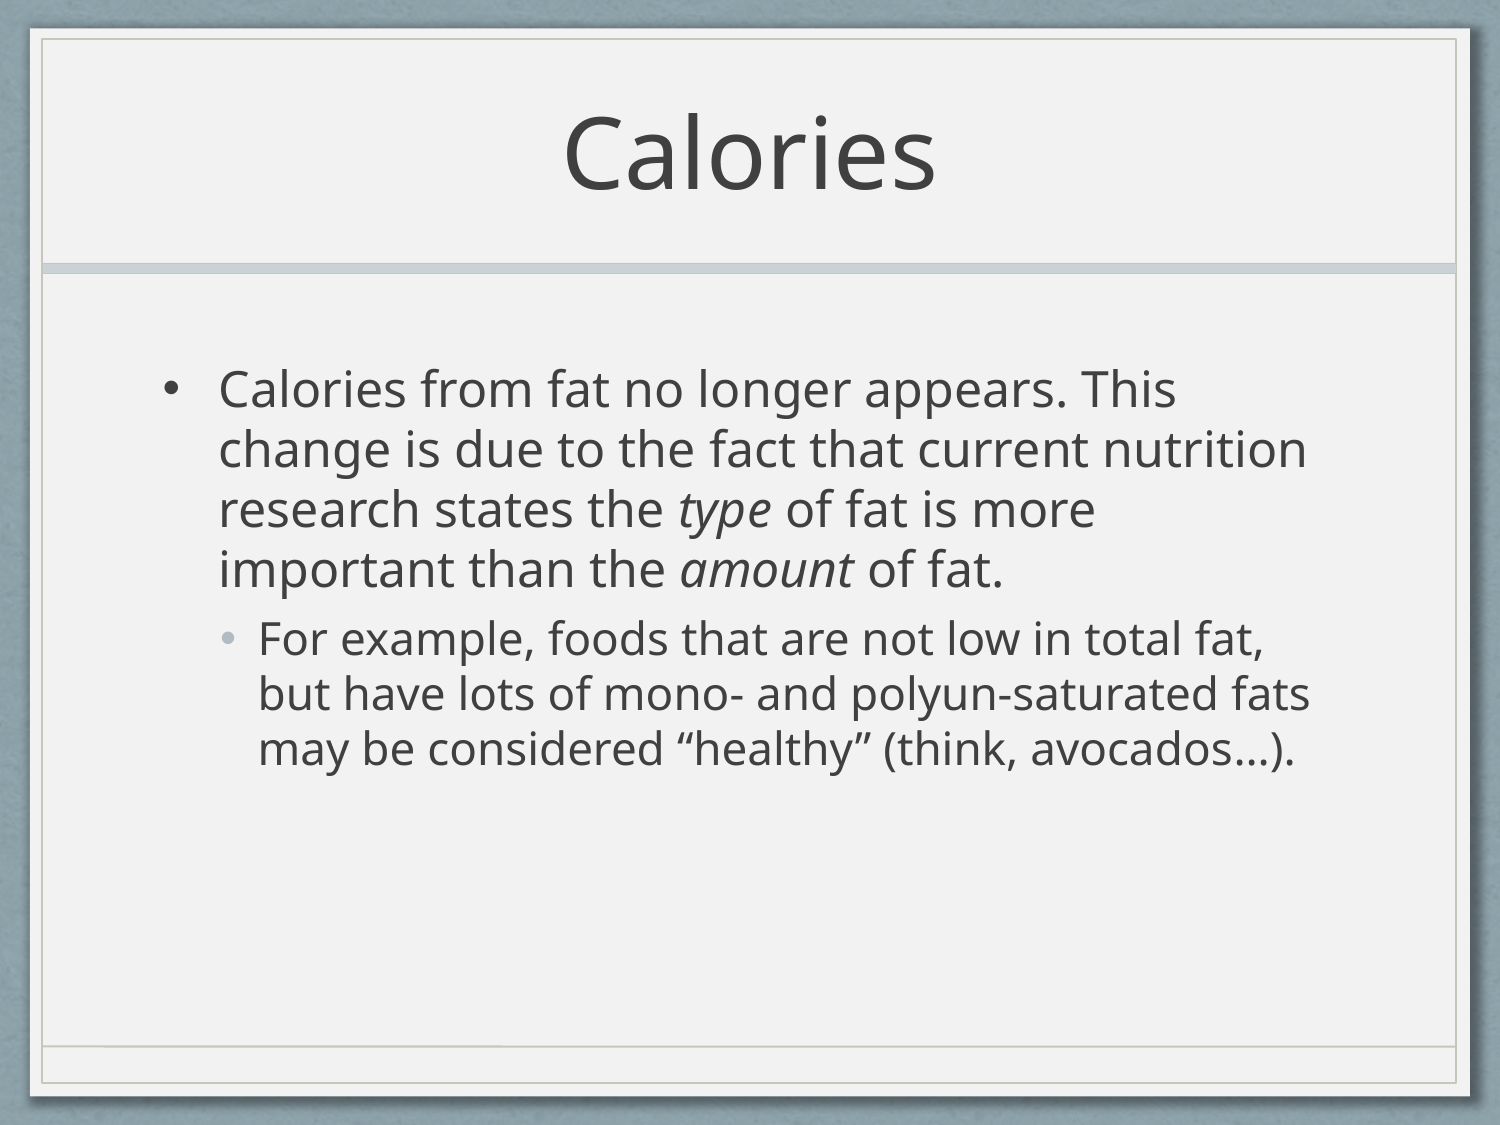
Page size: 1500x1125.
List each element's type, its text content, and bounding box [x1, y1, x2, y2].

title Calories [147, 40, 1353, 260]
list Calories from fat no longer appears. This change is due to the fact that current nutrition research states the type of fat is more important than the amount of fat. For example, foods that are not low in total fat, but have lots of mono- and polyun-saturated fats may be considered “healthy” (think, avocados…). [147, 350, 1353, 995]
